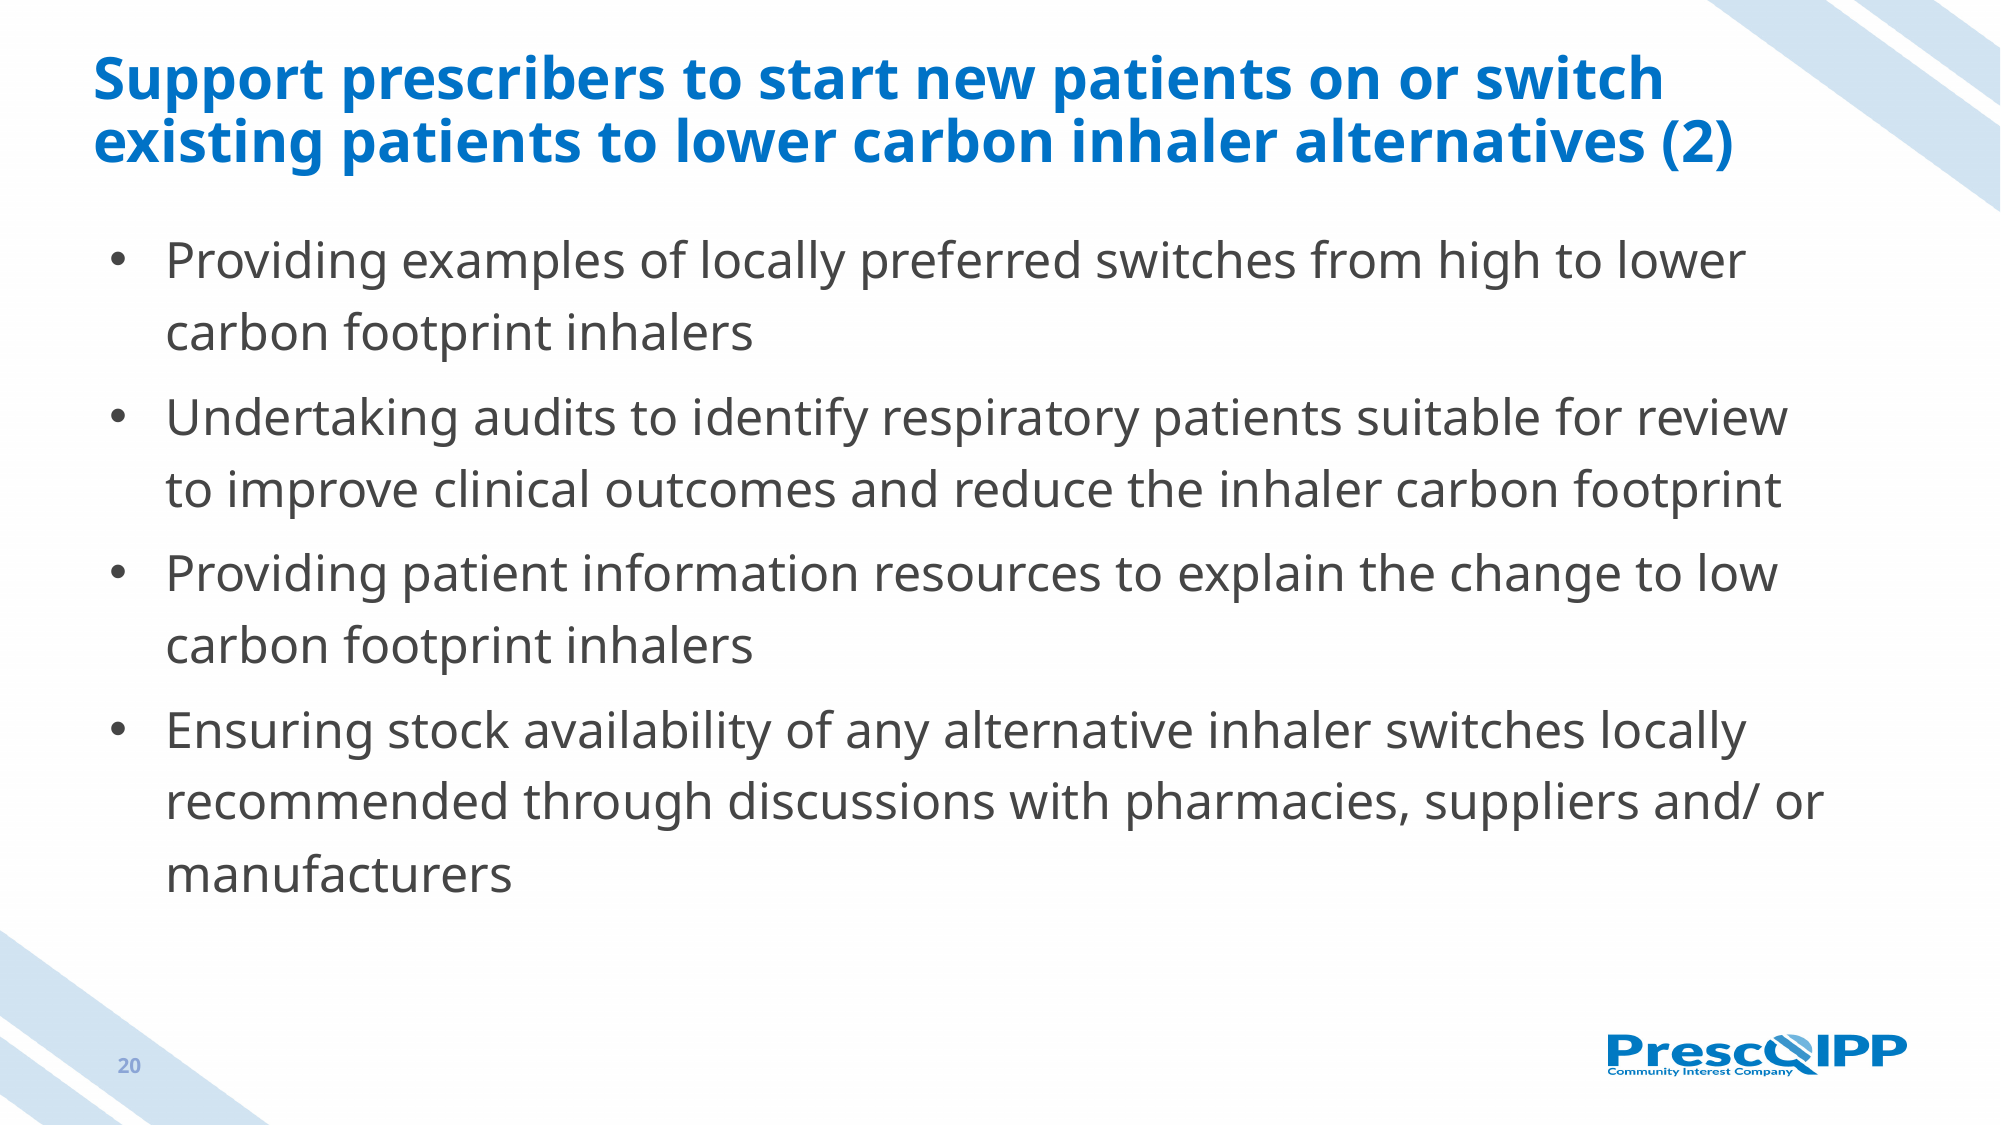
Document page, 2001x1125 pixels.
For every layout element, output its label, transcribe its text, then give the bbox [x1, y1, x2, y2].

title Support prescribers to start new patients on or switch existing patients to lower carbon inhaler alternatives (2) [78, 28, 1800, 183]
list Providing examples of locally preferred switches from high to lower carbon footprint inhalers Undertaking audits to identify respiratory patients suitable for review to improve clinical outcomes and reduce the inhaler carbon footprint Providing patient information resources to explain the change to low carbon footprint inhalers Ensuring stock availability of any alternative inhaler switches locally recommended through discussions with pharmacies, suppliers and/ or manufacturers [78, 208, 1852, 1022]
slide_number 20 [78, 1037, 181, 1097]
picture [0, 0, 2001, 1125]
